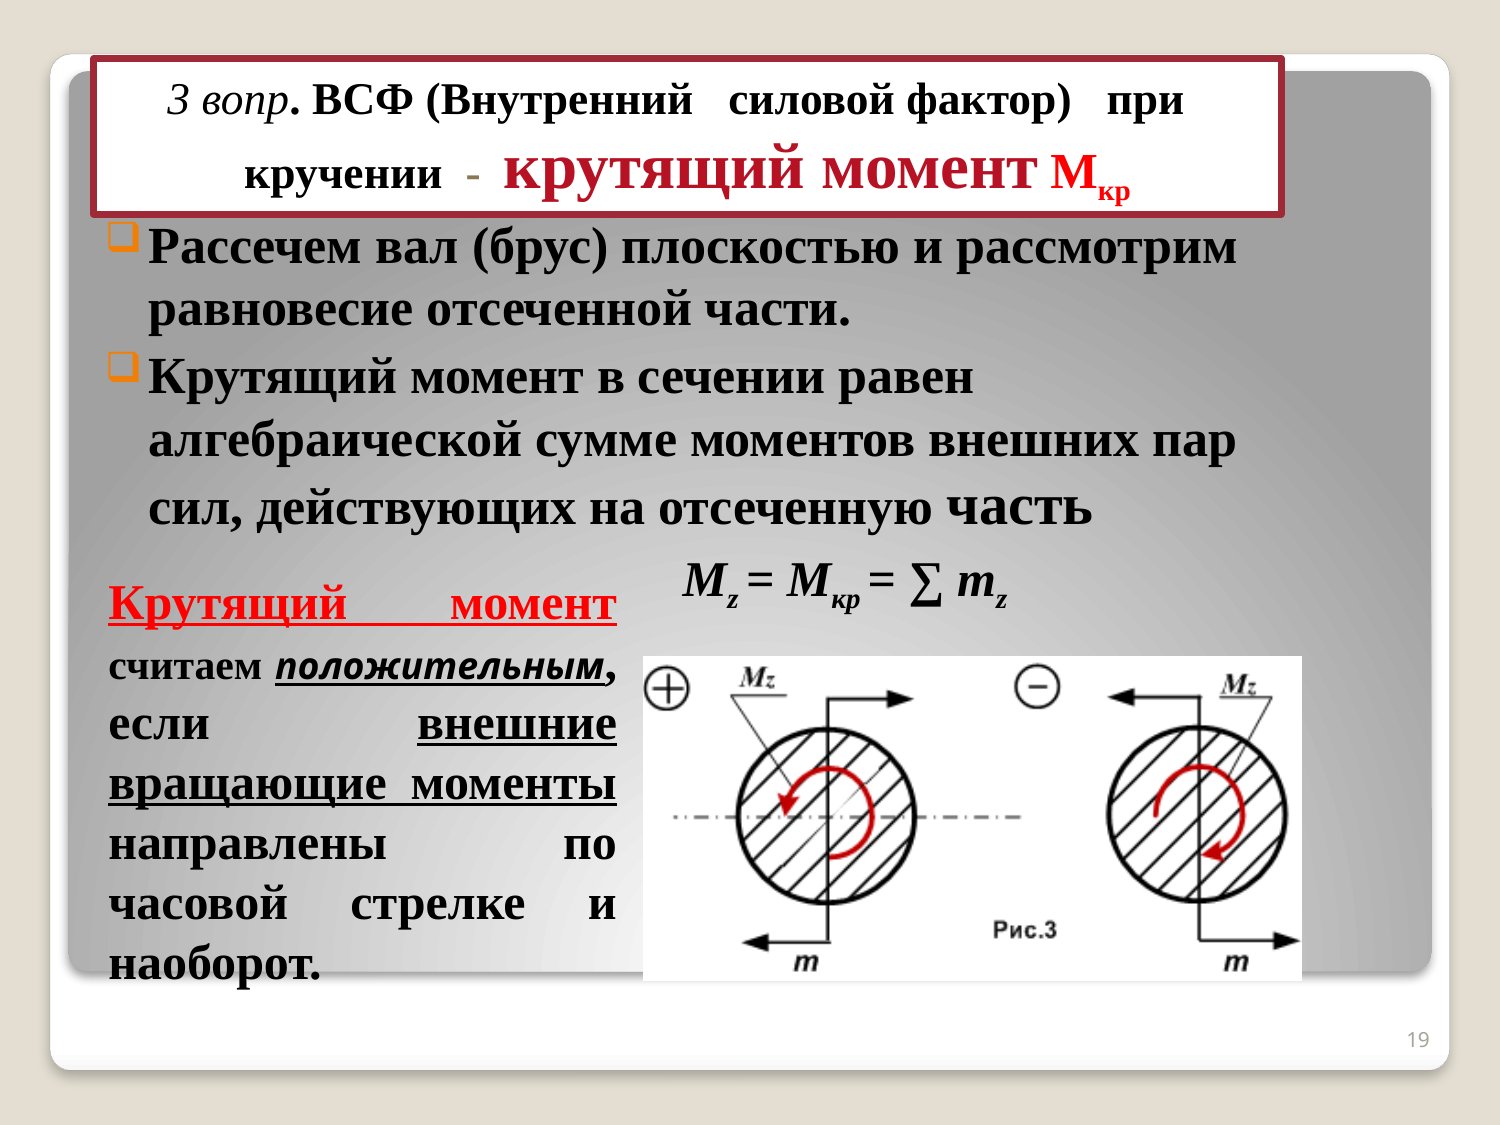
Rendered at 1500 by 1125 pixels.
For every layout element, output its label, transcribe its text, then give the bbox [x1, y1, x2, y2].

list Рассечем вал (брус) плоскостью и рассмотрим равновесие отсеченной части. Крутящий момент в сечении равен алгебраической сумме моментов внешних пар сил, действующих на отсеченную часть [75, 196, 1360, 1020]
title 3 вопр. ВСФ (Внутренний силовой фактор) при кручении - крутящий момент Мкр [90, 55, 1285, 196]
picture [643, 656, 1302, 981]
text_box Mz = Мкр = ∑ mz [667, 538, 1067, 622]
text_box Крутящий момент считаем положительным, если внешние вращающие моменты направлены по часовой стрелке и наоборот. [93, 562, 632, 998]
slide_number 19 [1369, 1002, 1445, 1063]
